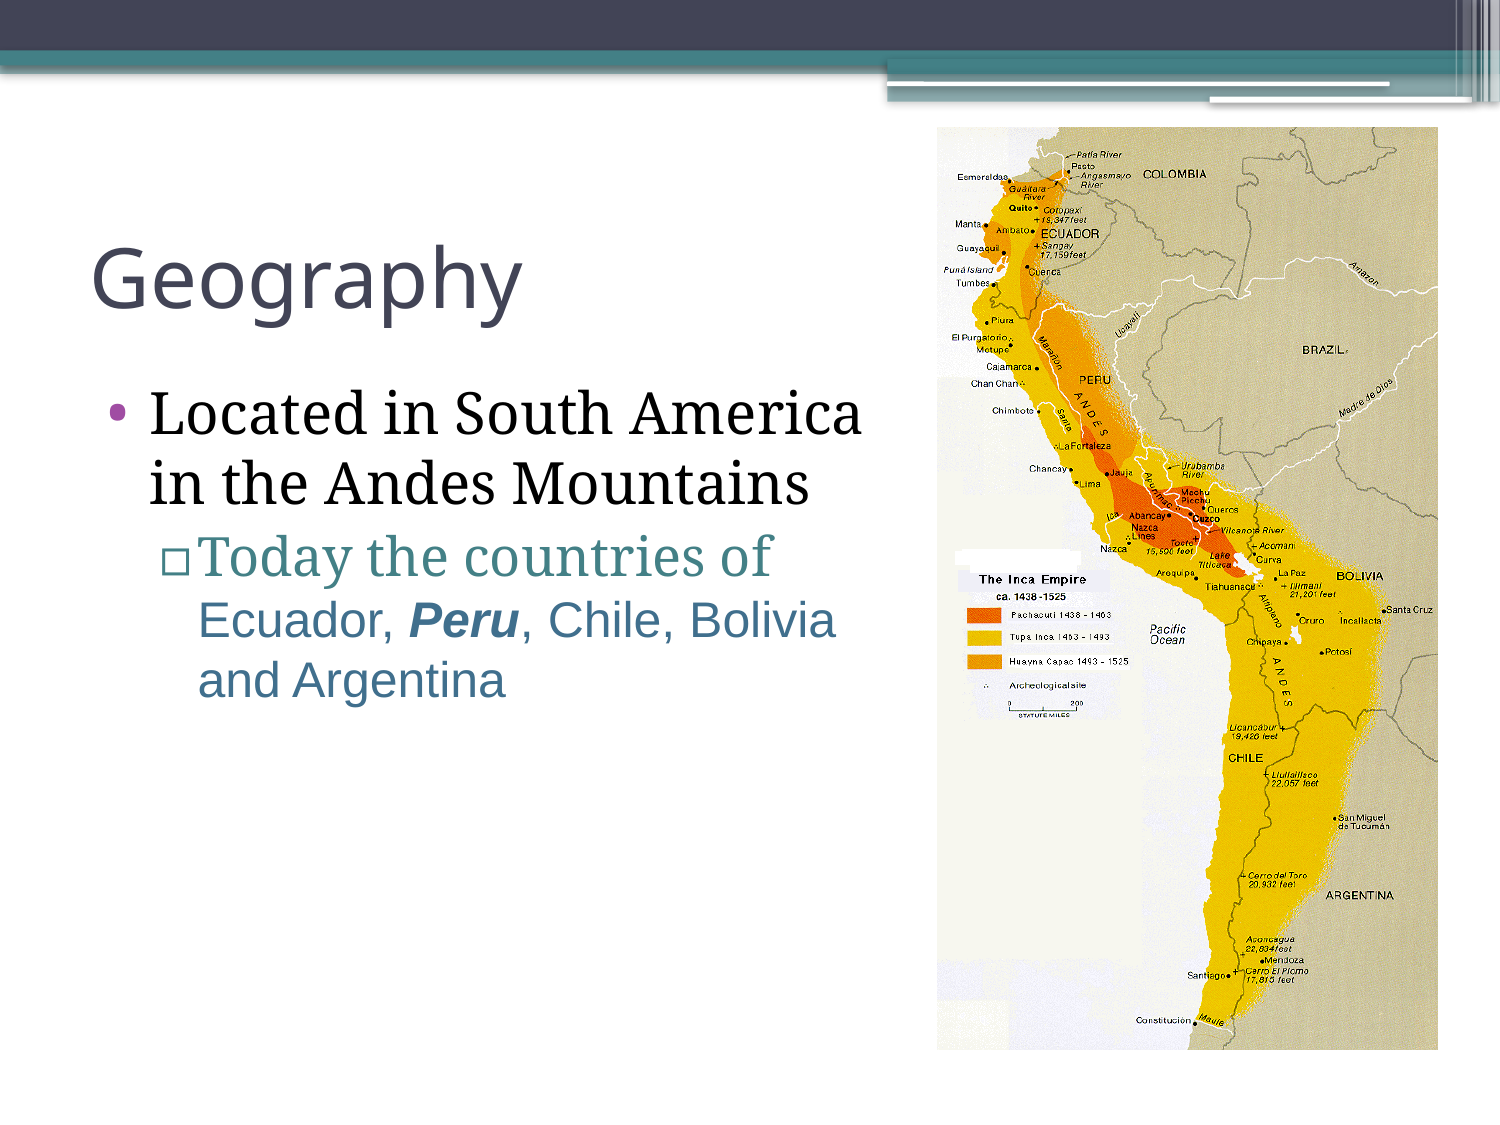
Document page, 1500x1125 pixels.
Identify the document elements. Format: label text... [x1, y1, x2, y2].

picture [937, 127, 1438, 1051]
title Geography [75, 187, 930, 363]
list Located in South America in the Andes Mountains Today the countries of Ecuador, Peru, Chile, Bolivia and Argentina [75, 368, 888, 1079]
